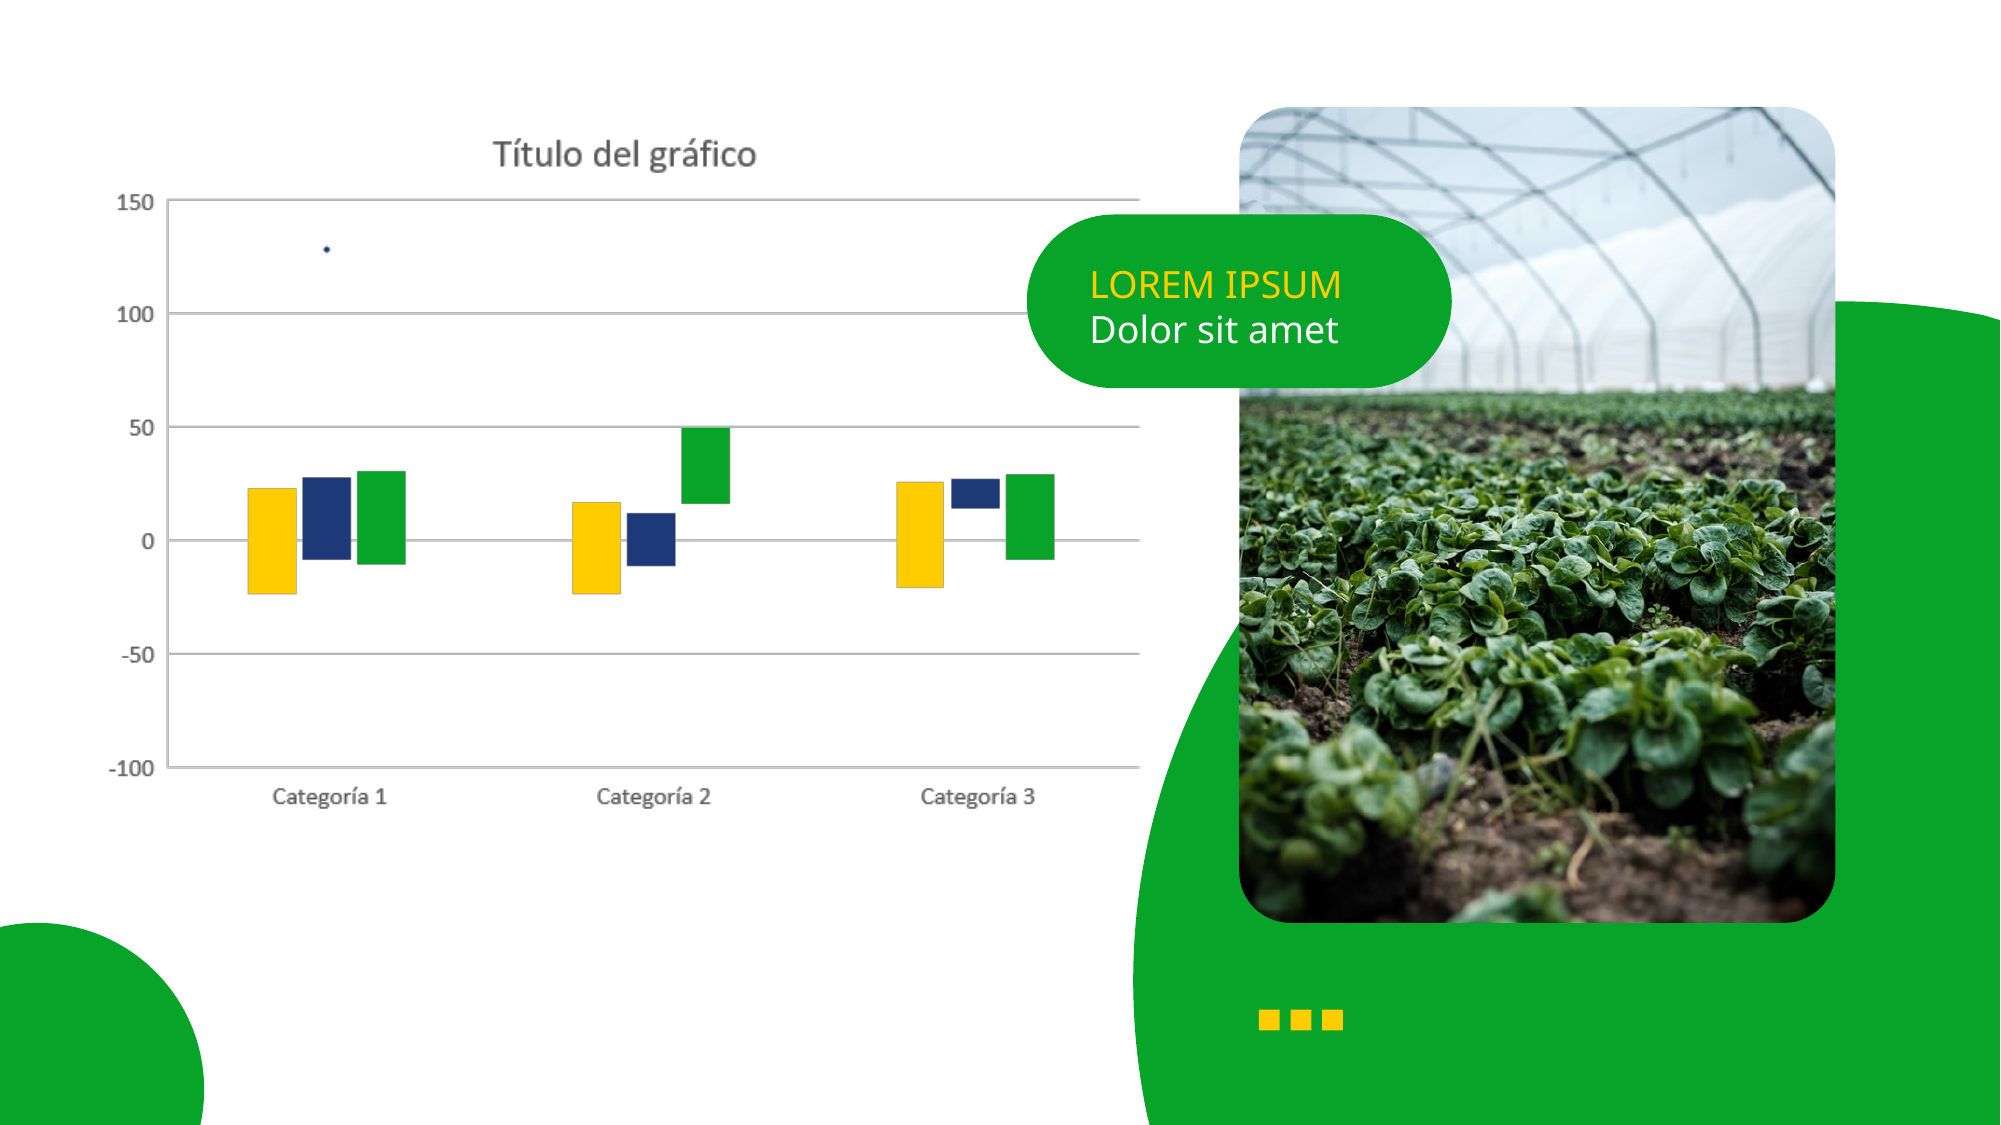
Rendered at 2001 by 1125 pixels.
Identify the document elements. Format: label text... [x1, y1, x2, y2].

text_box [1025, 213, 1239, 390]
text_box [1258, 1009, 1343, 1031]
picture [1239, 106, 1836, 923]
text_box [0, 921, 206, 1125]
picture [97, 120, 1156, 826]
text_box LOREM IPSUM Dolor sit amet [1074, 253, 1239, 359]
text_box [1132, 300, 2000, 1125]
